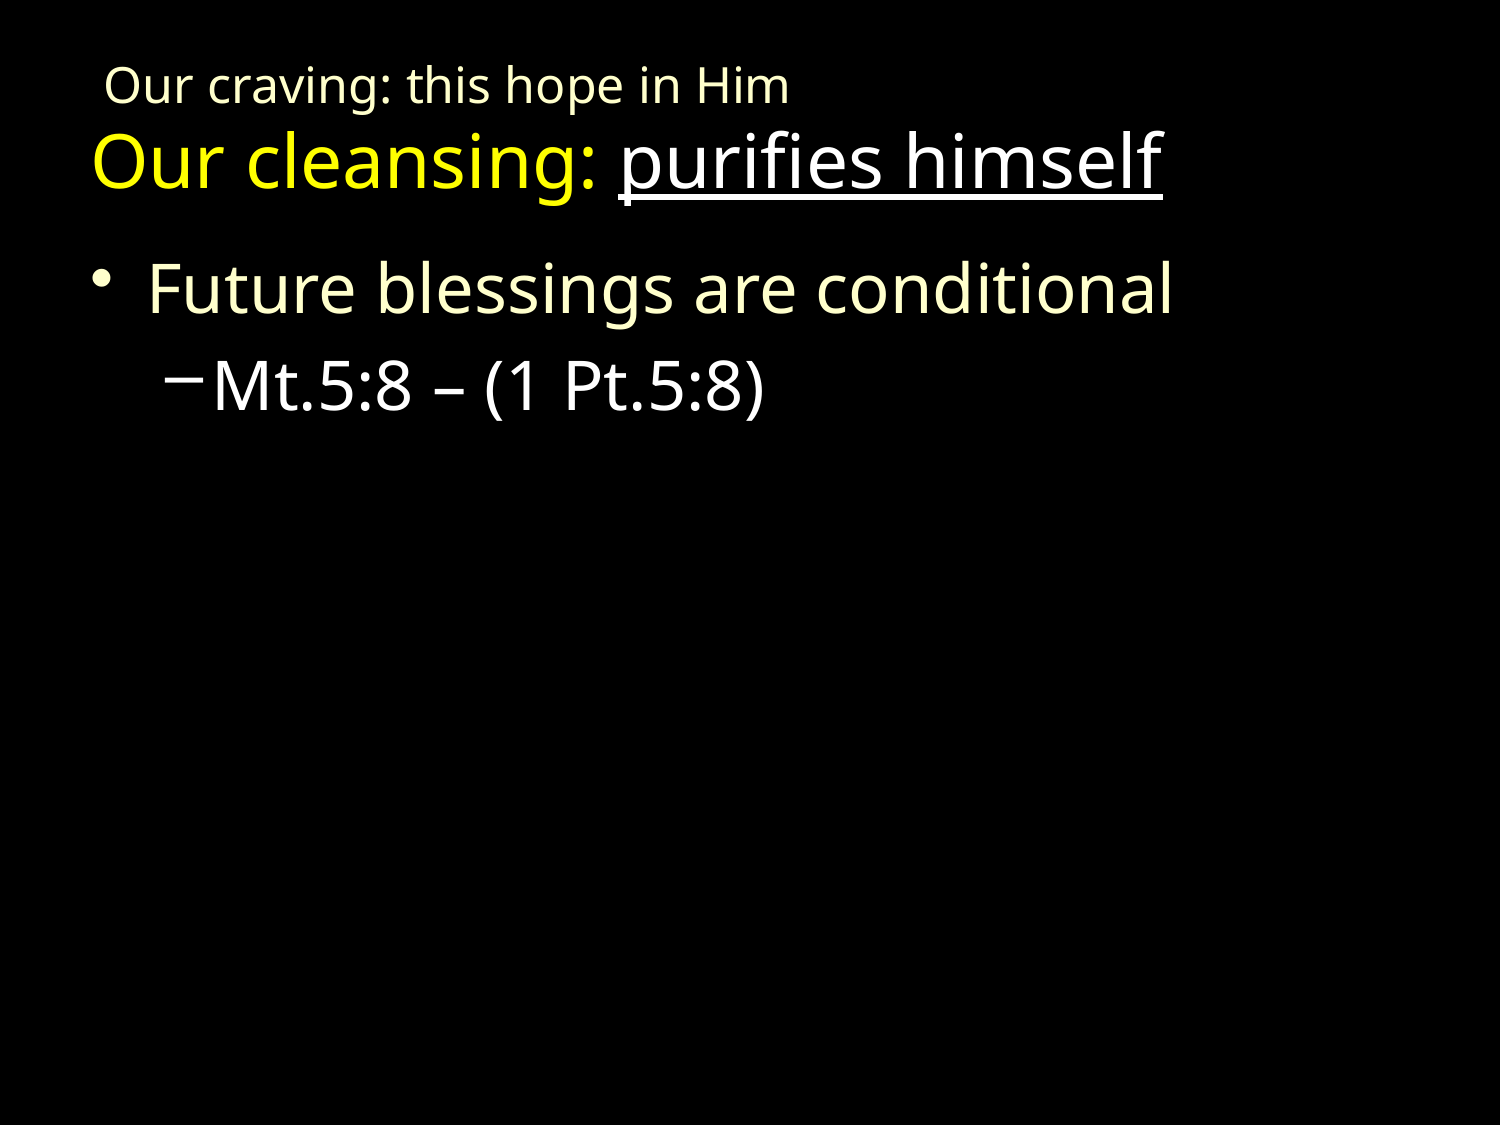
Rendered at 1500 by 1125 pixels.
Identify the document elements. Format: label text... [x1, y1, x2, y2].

list Future blessings are conditional Mt.5:8 – (1 Pt.5:8) [75, 237, 1425, 1005]
title Our craving: this hope in Him Our cleansing: purifies himself [75, 45, 1425, 213]
